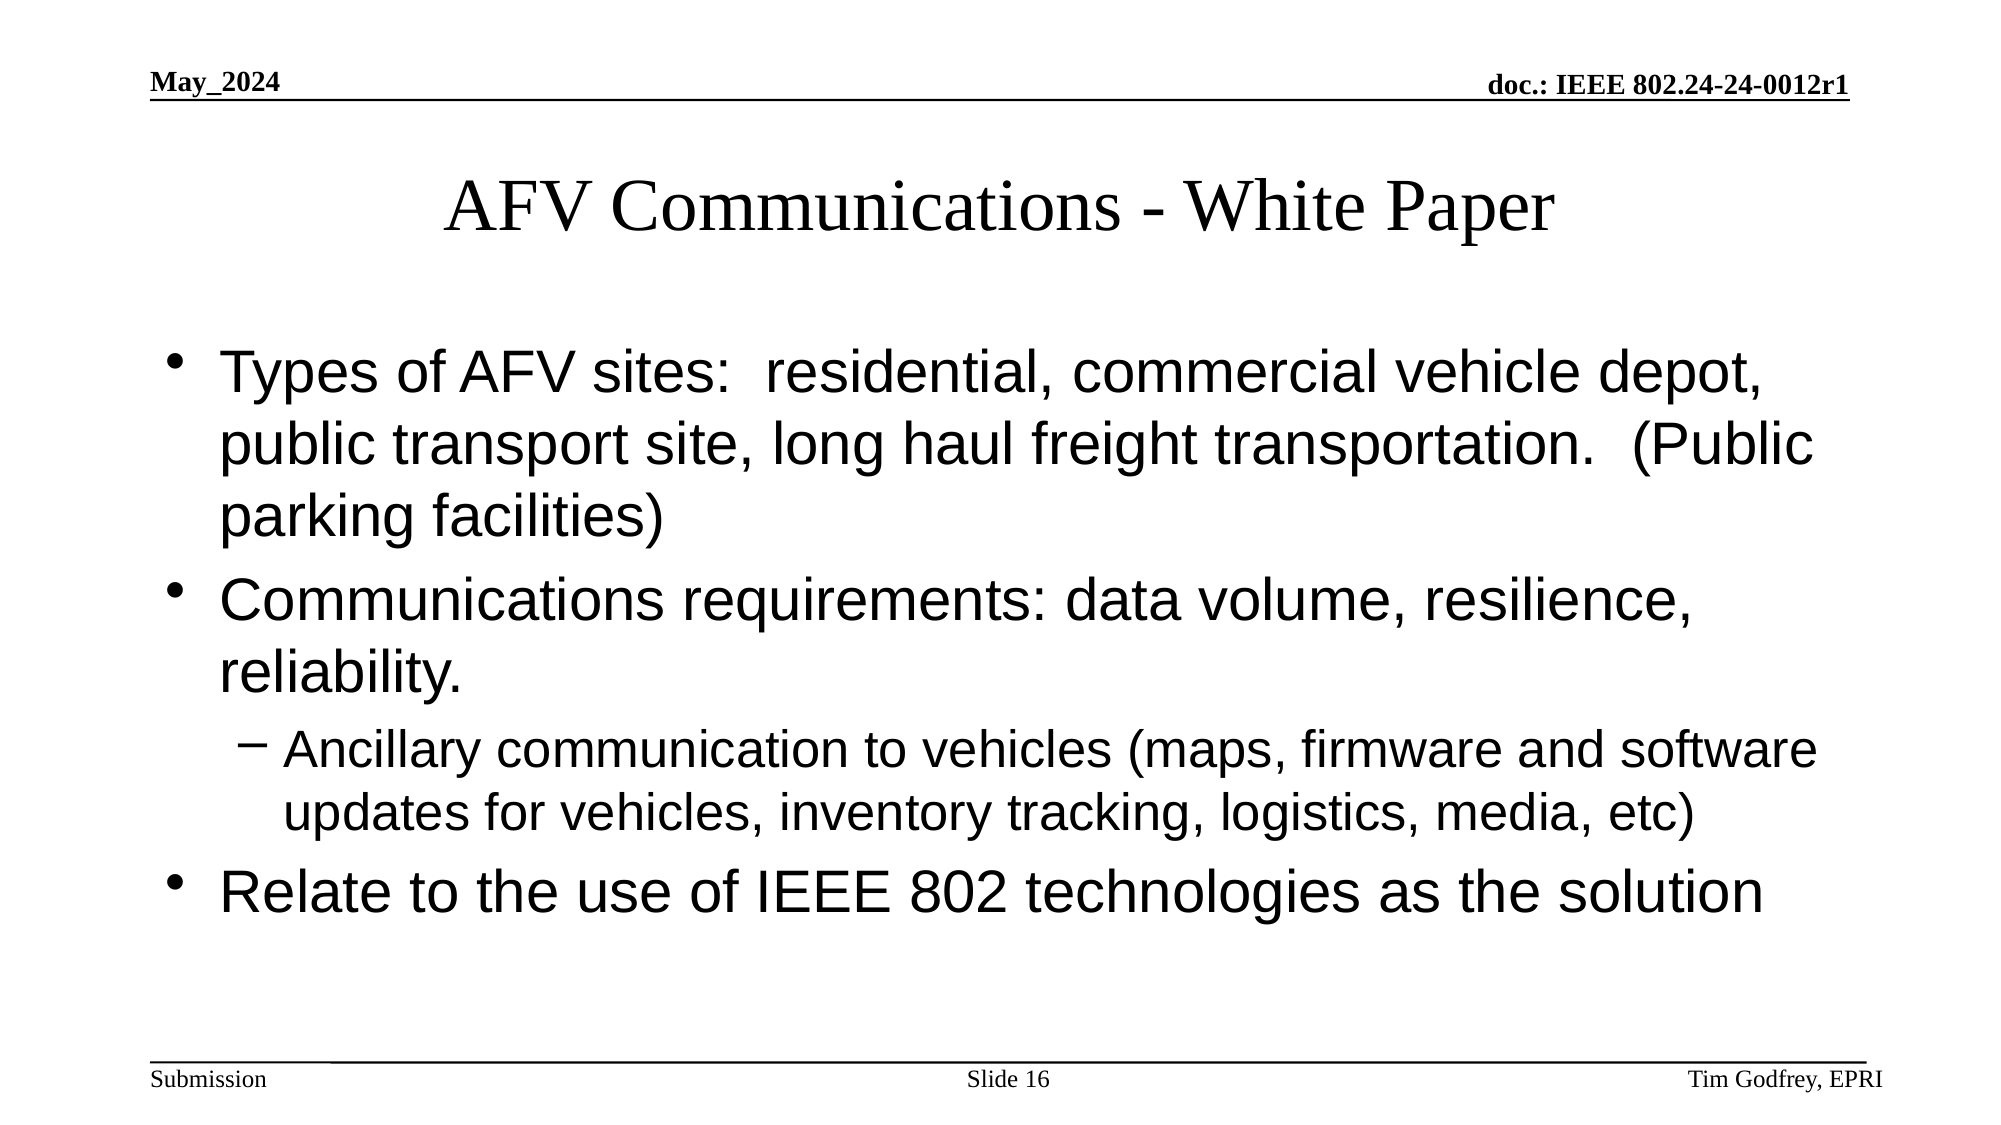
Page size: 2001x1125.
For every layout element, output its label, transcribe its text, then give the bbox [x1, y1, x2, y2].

title AFV Communications - White Paper [150, 112, 1850, 288]
list Types of AFV sites: residential, commercial vehicle depot, public transport site, long haul freight transportation. (Public parking facilities) Communications requirements: data volume, resilience, reliability. Ancillary communication to vehicles (maps, firmware and software updates for vehicles, inventory tracking, logistics, media, etc) Relate to the use of IEEE 802 technologies as the solution [150, 324, 1850, 1000]
slide_number Slide 16 [937, 1062, 1079, 1108]
footer Tim Godfrey, EPRI [1200, 1062, 1884, 1108]
